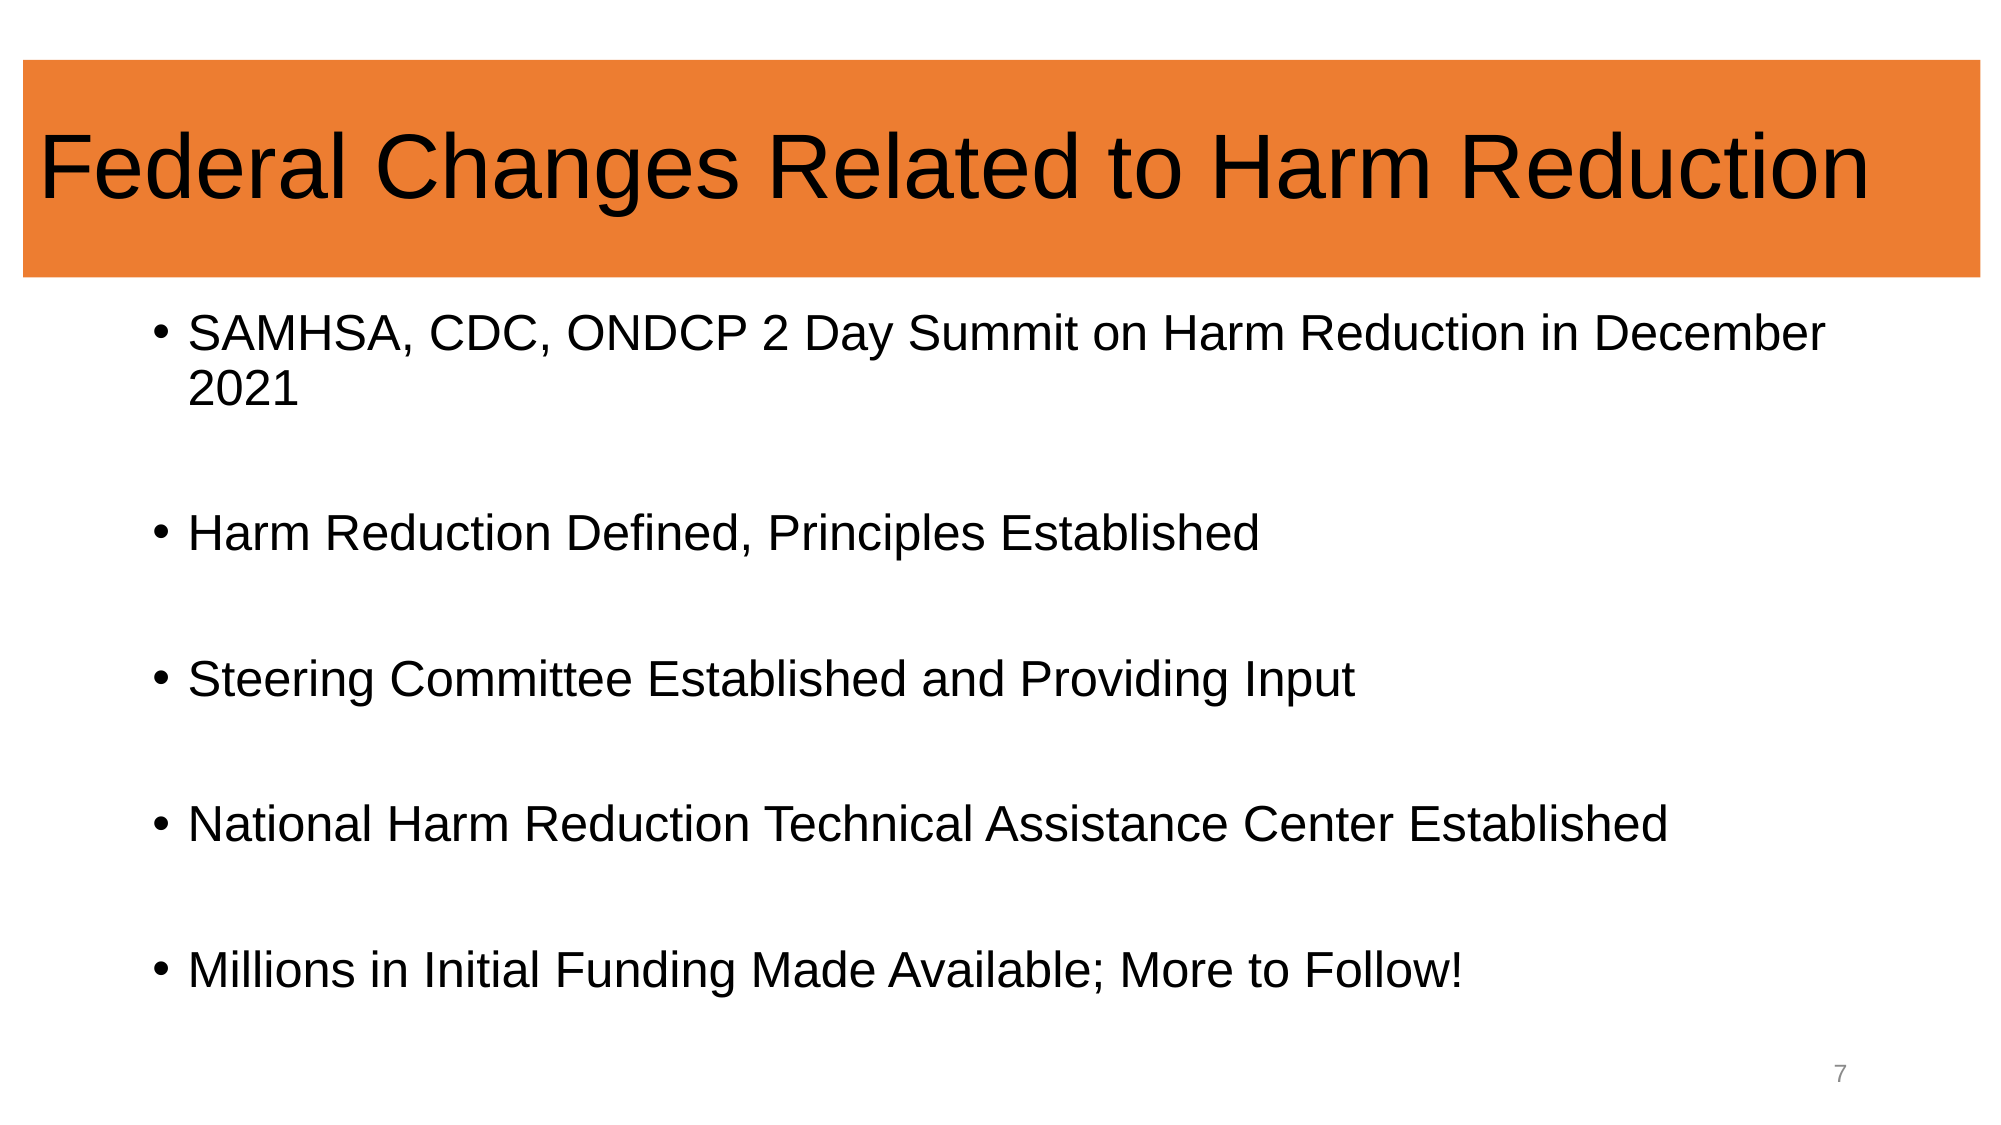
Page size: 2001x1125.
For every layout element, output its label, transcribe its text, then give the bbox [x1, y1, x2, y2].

title Federal Changes Related to Harm Reduction [23, 59, 1981, 278]
slide_number 7 [1412, 1042, 1863, 1103]
list SAMHSA, CDC, ONDCP 2 Day Summit on Harm Reduction in December 2021 Harm Reduction Defined, Principles Established Steering Committee Established and Providing Input National Harm Reduction Technical Assistance Center Established Millions in Initial Funding Made Available; More to Follow! [137, 299, 1863, 1014]
